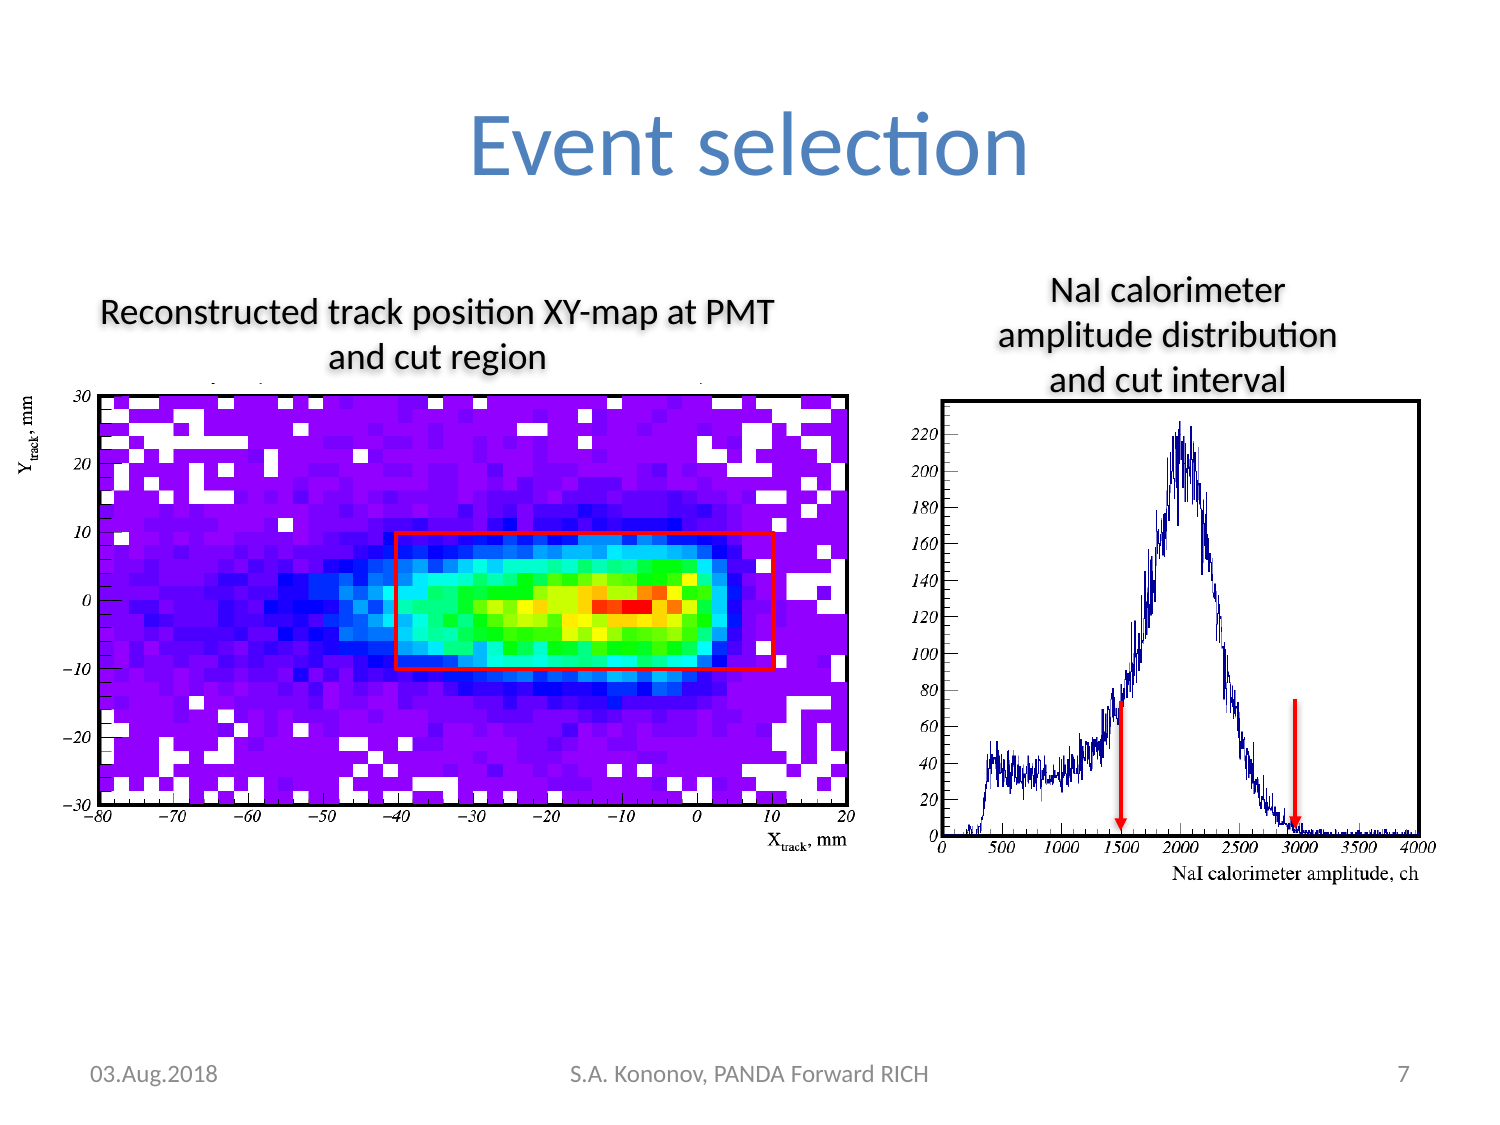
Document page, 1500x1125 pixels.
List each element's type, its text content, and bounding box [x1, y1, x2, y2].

text_box Reconstructed track position XY-map at PMT and cut region [82, 279, 794, 381]
text_box NaI calorimeter amplitude distribution and cut interval [955, 256, 1381, 345]
picture [4, 382, 868, 856]
title Event selection [75, 45, 1425, 233]
slide_number 7 [1074, 1042, 1425, 1103]
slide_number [75, 1042, 425, 1103]
picture [870, 346, 1466, 890]
footer S.A. Kononov, PANDA Forward RICH [512, 1042, 988, 1103]
